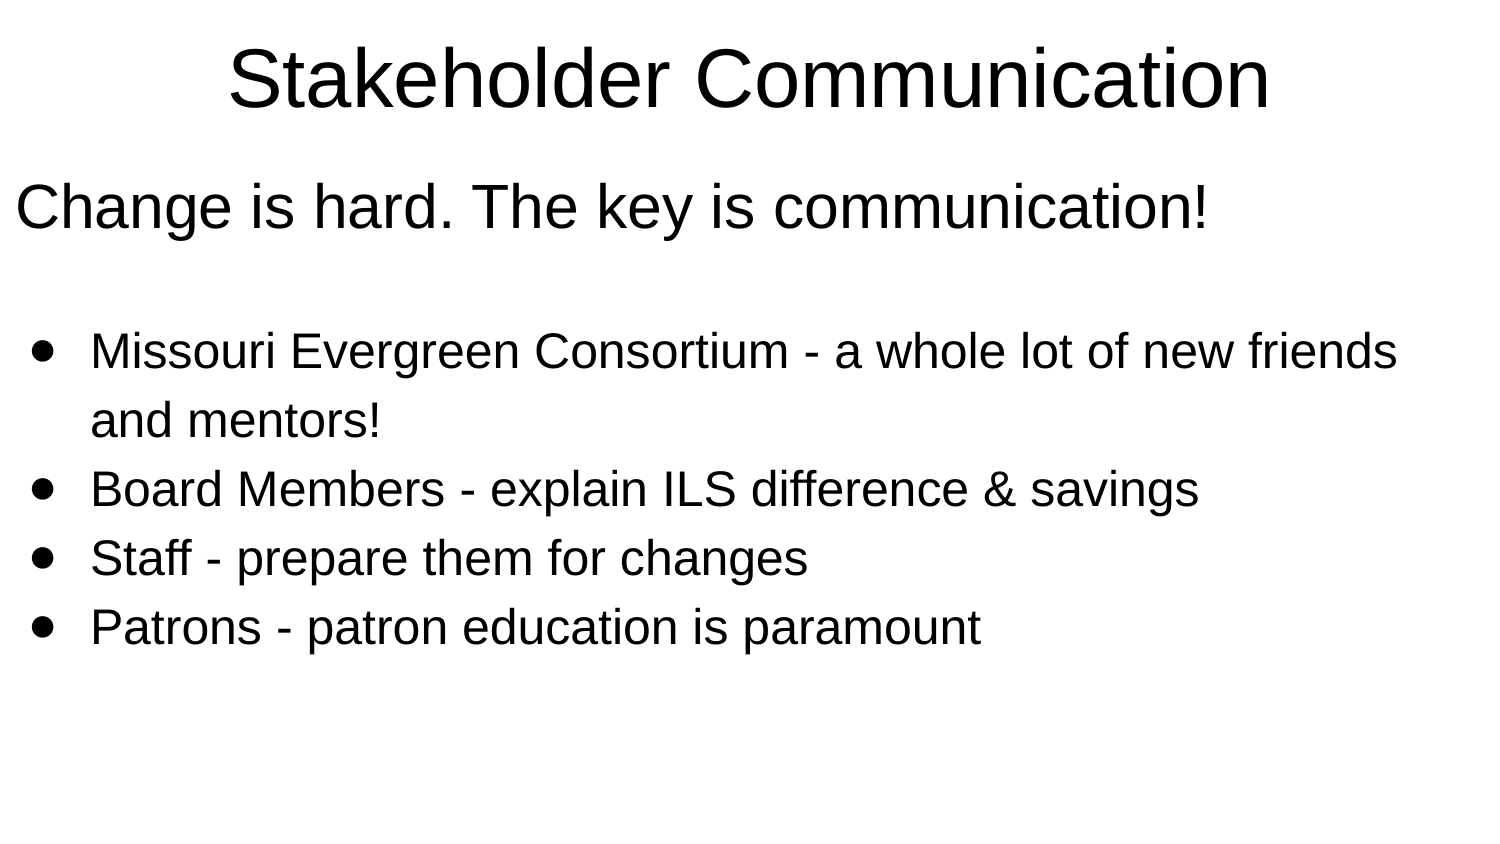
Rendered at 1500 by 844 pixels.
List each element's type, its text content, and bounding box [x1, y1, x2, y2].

title Stakeholder Communication [0, 0, 1500, 139]
subtitle Change is hard. The key is communication! Missouri Evergreen Consortium - a whole lot of new friends and mentors! Board Members - explain ILS difference & savings Staff - prepare them for changes Patrons - patron education is paramount [0, 139, 1500, 844]
